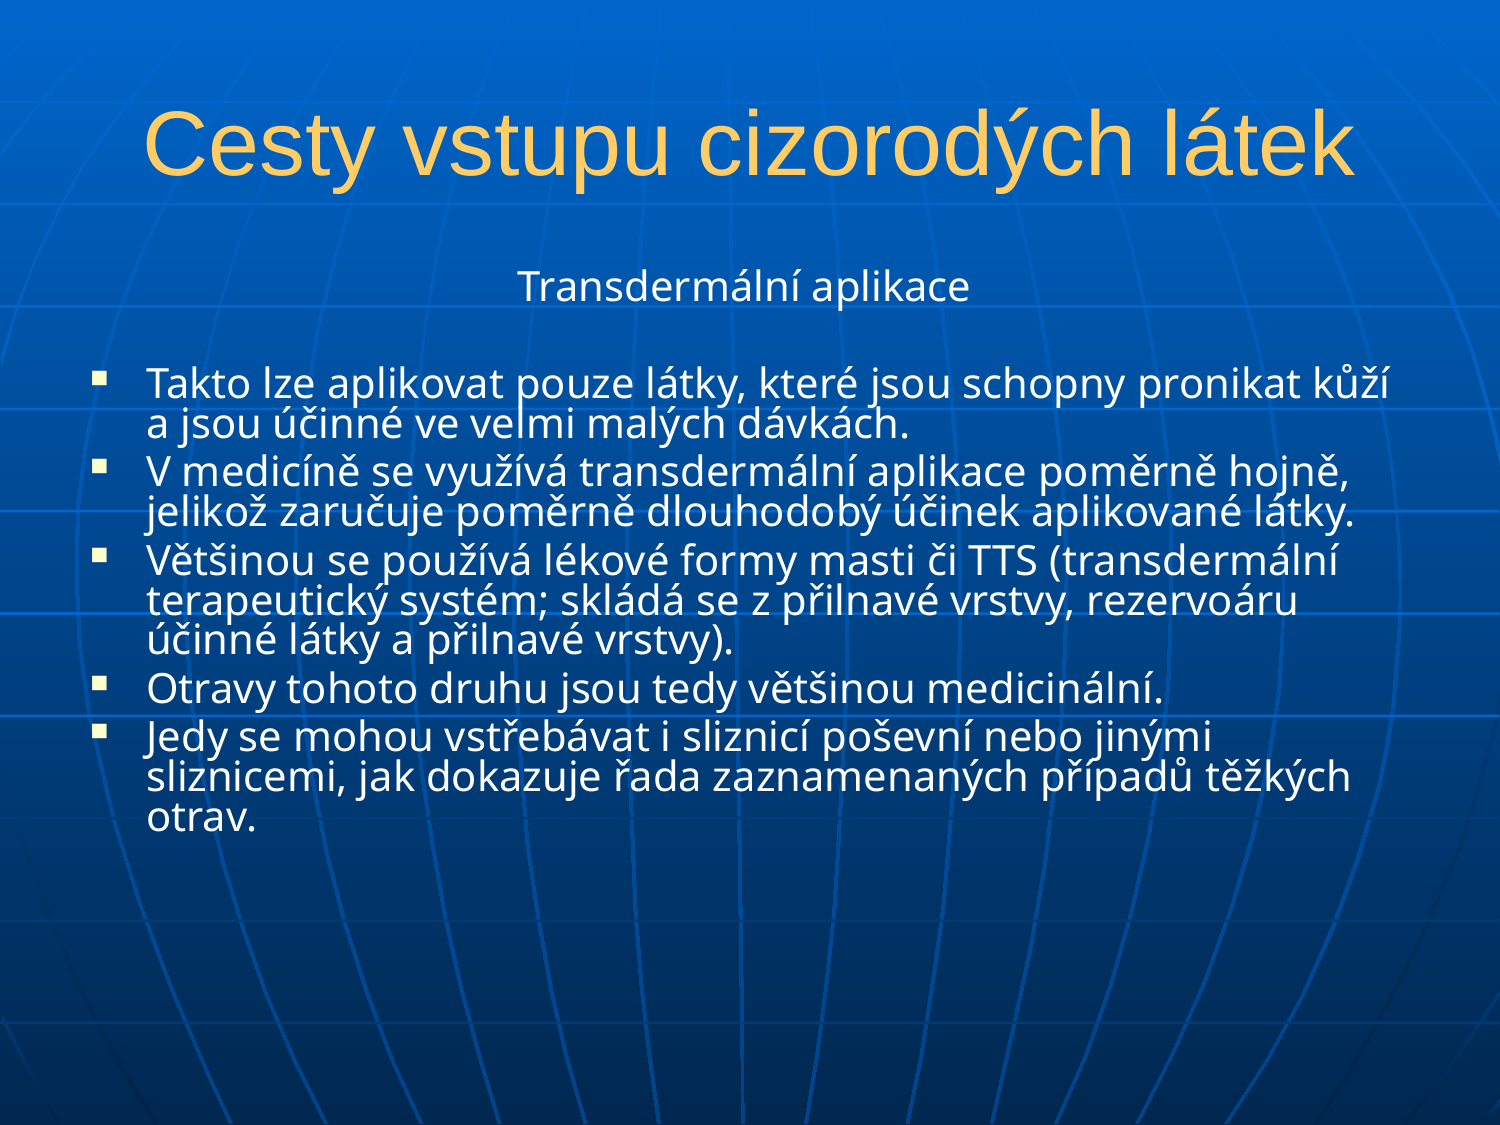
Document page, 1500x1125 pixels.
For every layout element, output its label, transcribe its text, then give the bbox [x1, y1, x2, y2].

list Transdermální aplikace Takto lze aplikovat pouze látky, které jsou schopny pronikat kůží a jsou účinné ve velmi malých dávkách. V medicíně se využívá transdermální aplikace poměrně hojně, jelikož zaručuje poměrně dlouhodobý účinek aplikované látky. Většinou se používá lékové formy masti či TTS (transdermální terapeutický systém; skládá se z přilnavé vrstvy, rezervoáru účinné látky a přilnavé vrstvy). Otravy tohoto druhu jsou tedy většinou medicinální. Jedy se mohou vstřebávat i sliznicí poševní nebo jinými sliznicemi, jak dokazuje řada zaznamenaných případů těžkých otrav. [75, 262, 1425, 1083]
title Cesty vstupu cizorodých látek [75, 45, 1425, 233]
